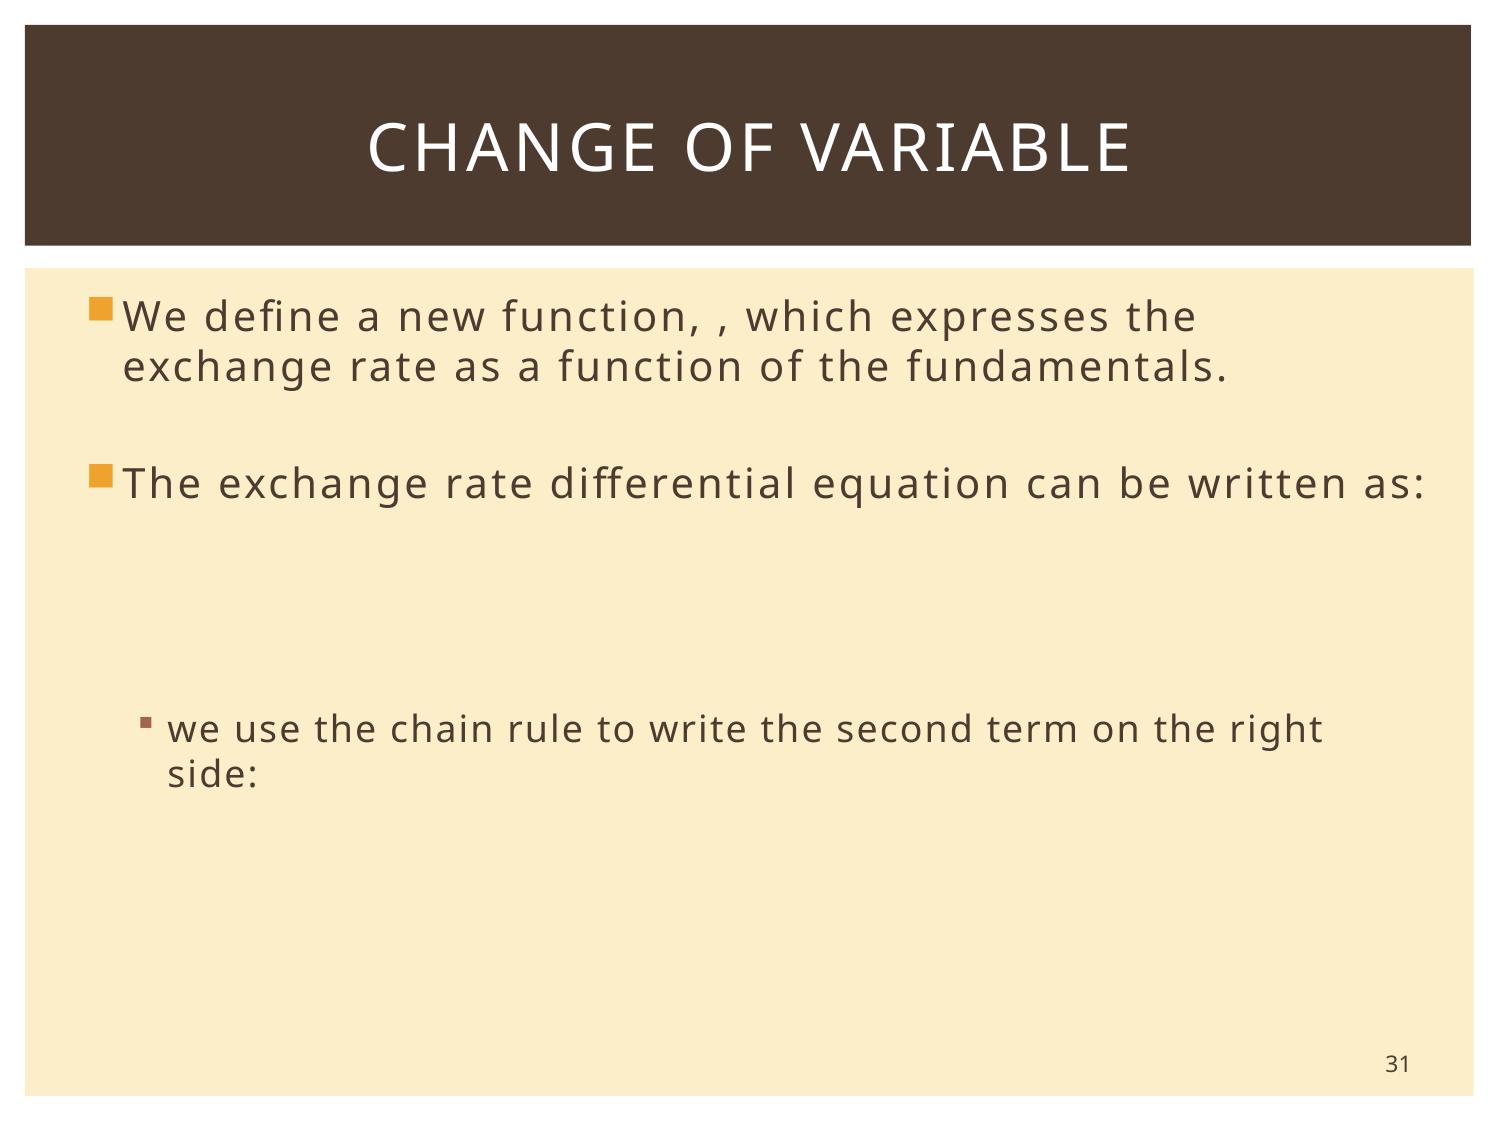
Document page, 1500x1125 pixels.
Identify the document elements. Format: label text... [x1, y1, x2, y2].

slide_number 31 [1349, 1041, 1448, 1089]
title Change of Variable [62, 58, 1438, 232]
